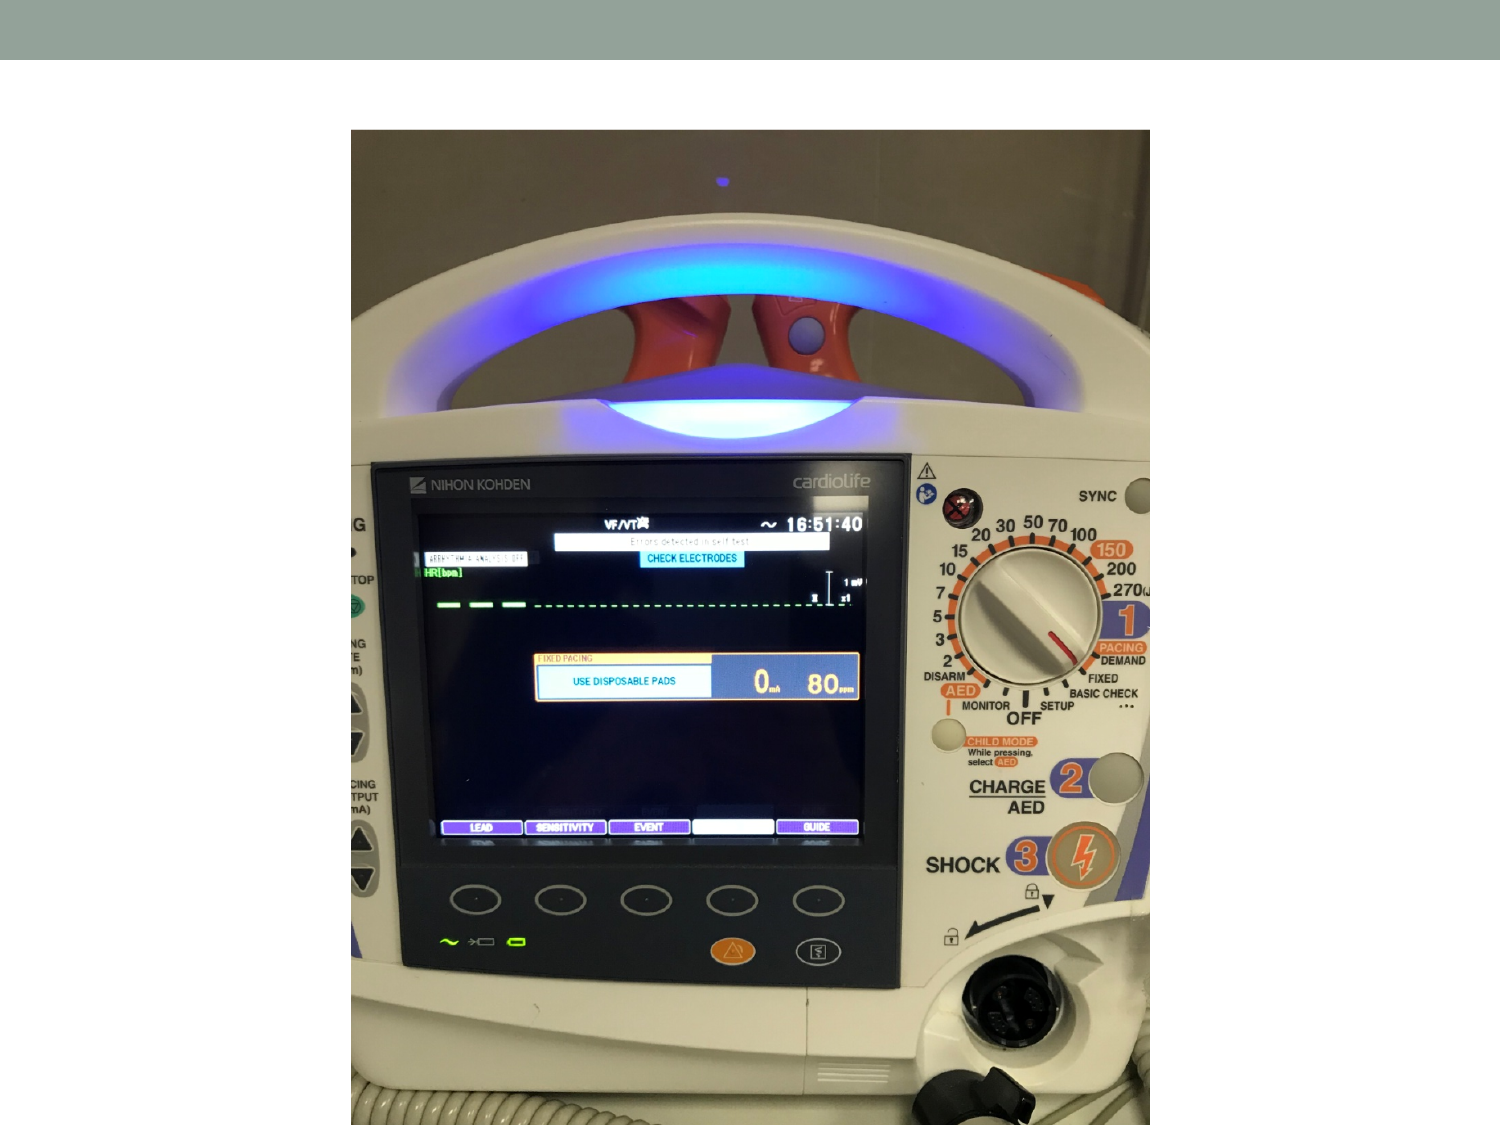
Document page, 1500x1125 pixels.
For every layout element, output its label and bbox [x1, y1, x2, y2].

list [216, 262, 1284, 1063]
picture [351, 1063, 1150, 1125]
picture [351, 131, 1150, 262]
